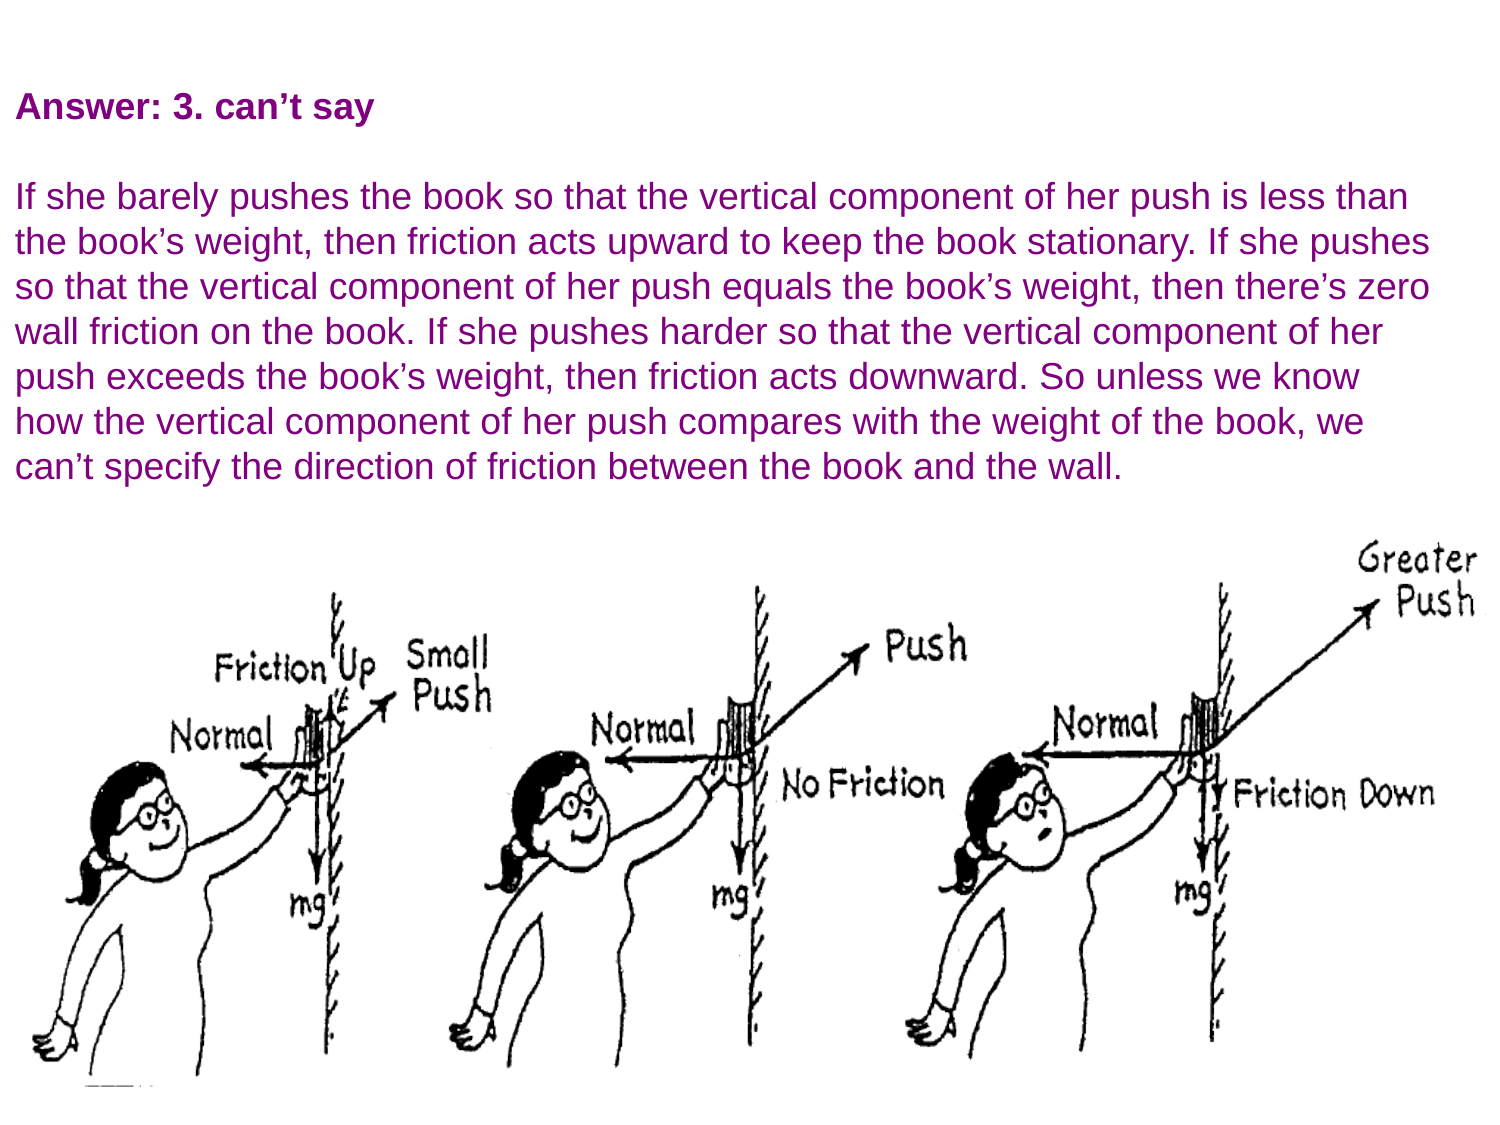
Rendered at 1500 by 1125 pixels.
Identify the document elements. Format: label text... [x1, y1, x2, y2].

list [0, 523, 1500, 1088]
text_box Answer: 3. can’t say If she barely pushes the book so that the vertical component of her push is less than the book’s weight, then friction acts upward to keep the book stationary. If she pushes so that the vertical component of her push equals the book’s weight, then there’s zero wall friction on the book. If she pushes harder so that the vertical component of her push exceeds the book’s weight, then friction acts downward. So unless we know how the vertical component of her push compares with the weight of the book, we can’t specify the direction of friction between the book and the wall. [0, 75, 1450, 521]
